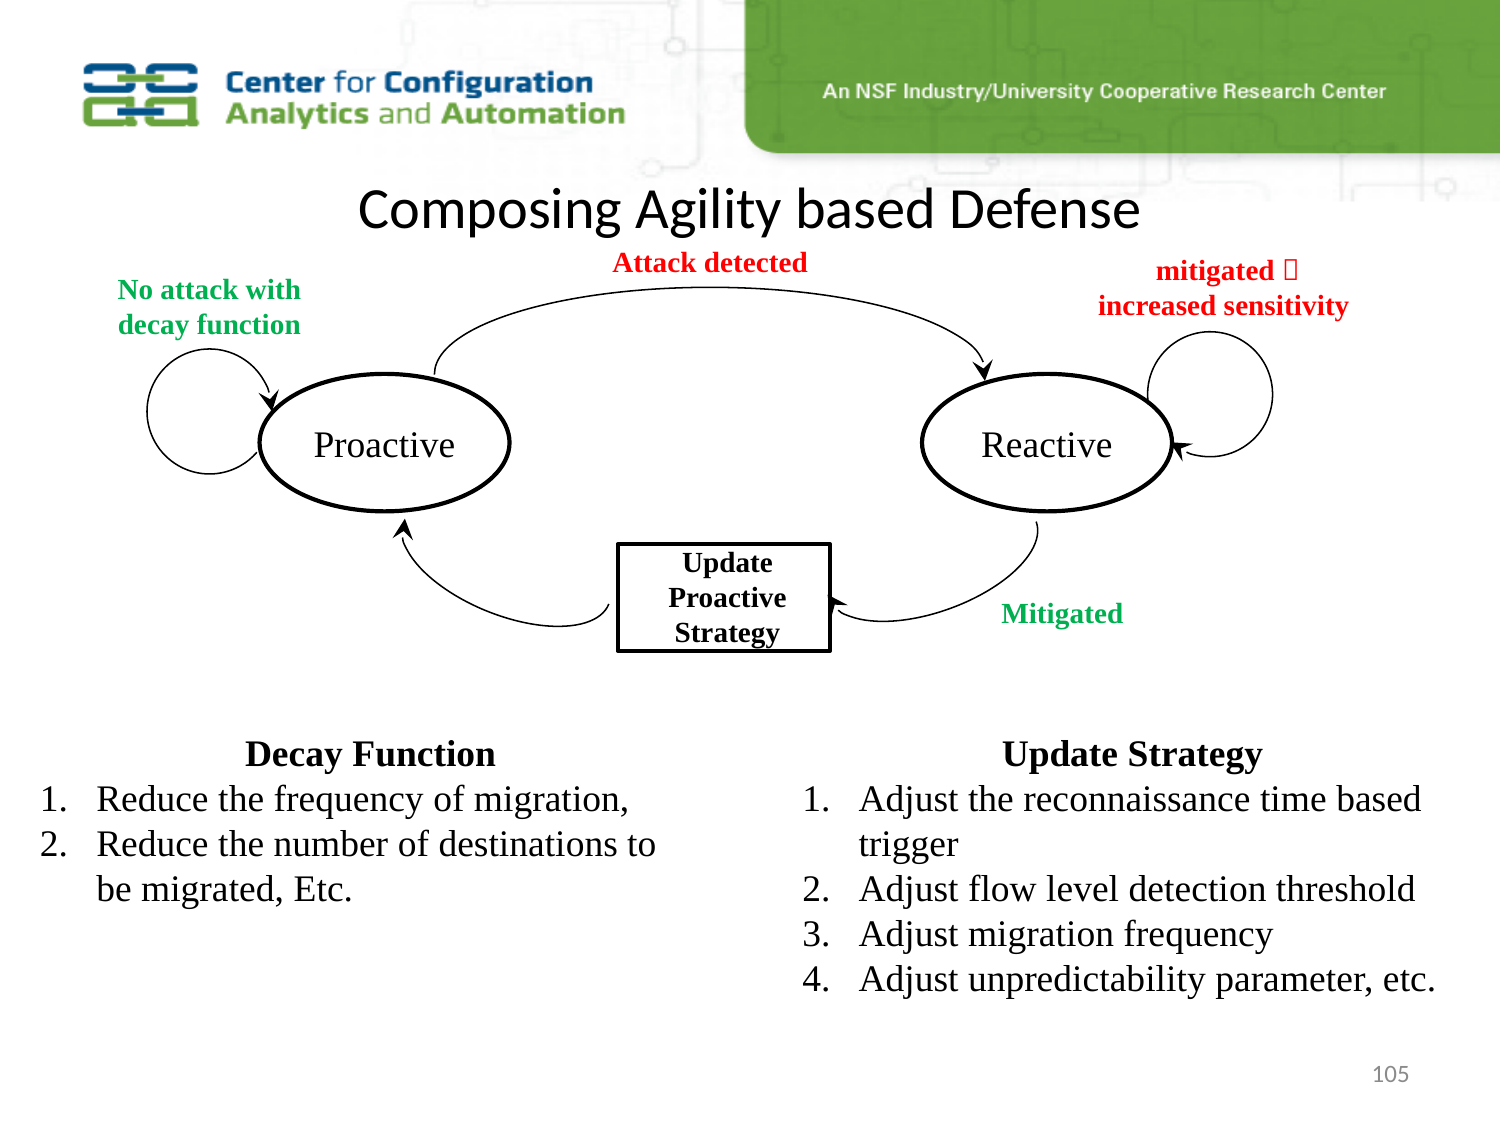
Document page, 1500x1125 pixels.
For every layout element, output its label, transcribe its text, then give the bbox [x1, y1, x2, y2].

text_box Proactive [257, 371, 512, 514]
text_box [392, 518, 600, 628]
text_box Mitigated [949, 587, 1175, 638]
text_box [854, 521, 1039, 623]
slide_number 105 [1074, 1042, 1425, 1103]
text_box No attack with decay function [96, 263, 322, 348]
text_box Attack detected [560, 236, 861, 287]
title Composing Agility based Defense [75, 162, 1425, 233]
text_box Reactive [919, 371, 1174, 514]
picture [4, 0, 1500, 203]
text_box Update Strategy Adjust the reconnaissance time based trigger Adjust flow level detection threshold Adjust migration frequency Adjust unpredictability parameter, etc. [787, 722, 1478, 1007]
text_box Decay Function Reduce the frequency of migration, Reduce the number of destinations to be migrated, Etc. [25, 722, 716, 917]
text_box [146, 348, 279, 475]
text_box [433, 287, 993, 381]
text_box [605, 535, 850, 658]
text_box [1146, 330, 1274, 462]
